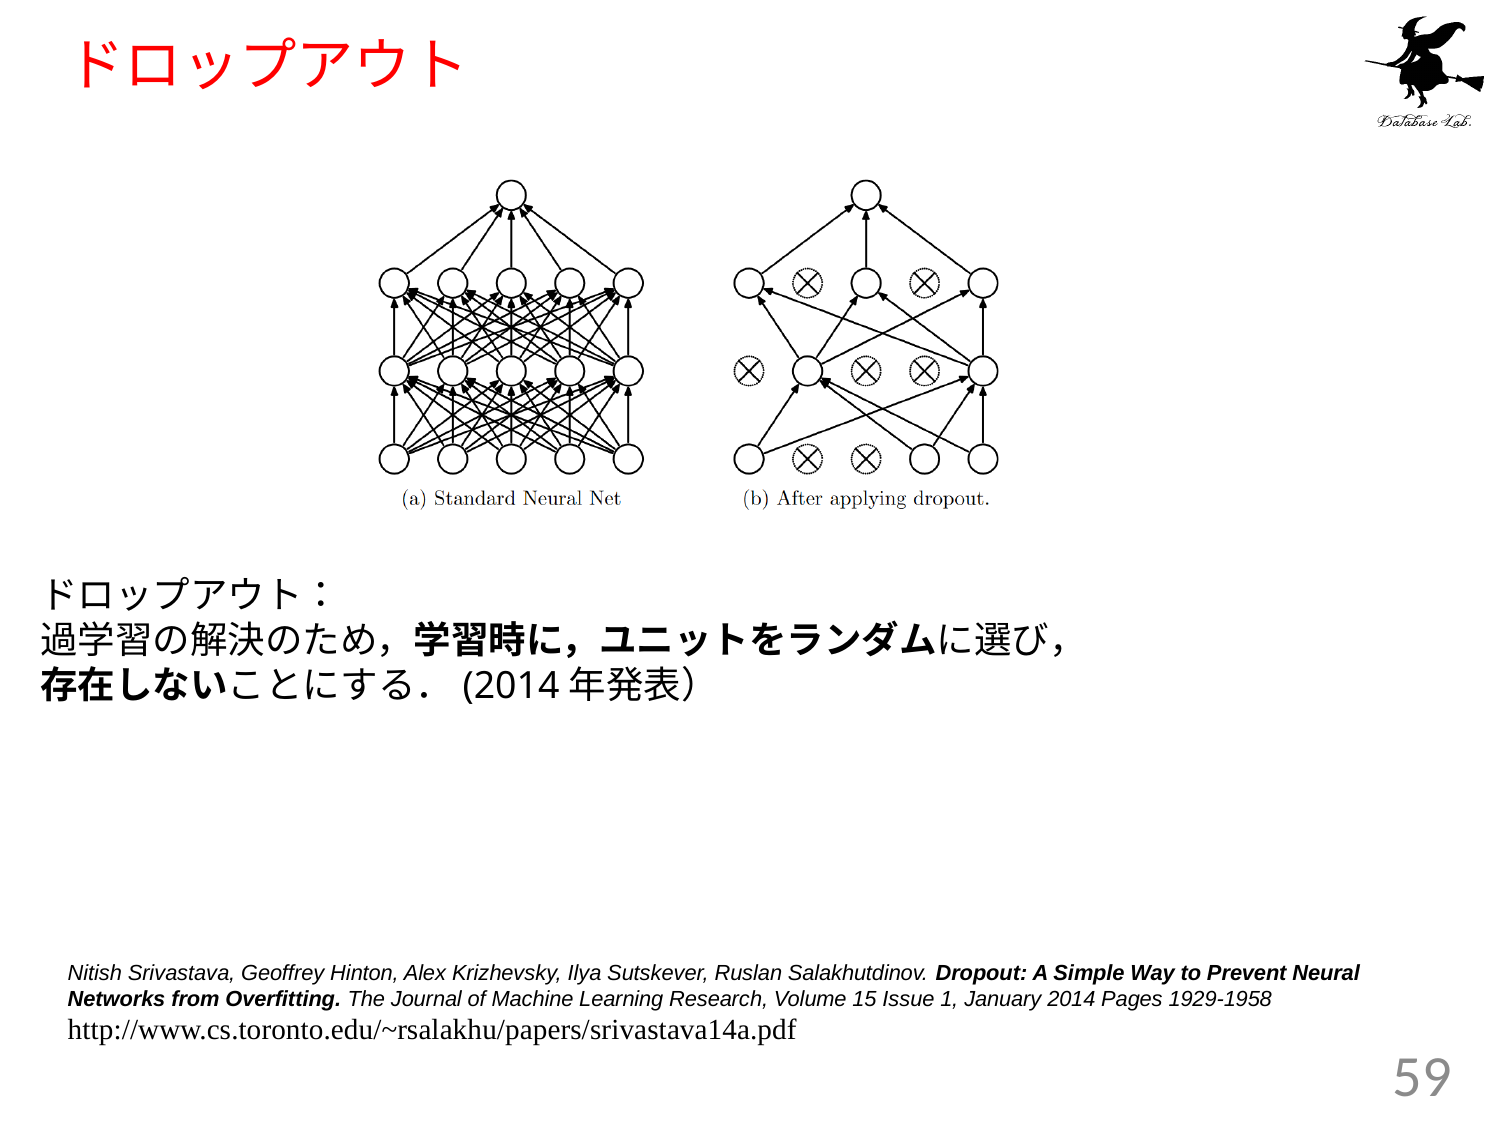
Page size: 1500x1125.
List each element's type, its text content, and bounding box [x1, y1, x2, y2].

picture [1362, 14, 1486, 130]
slide_number 59 [1129, 1042, 1467, 1103]
text_box ドロップアウト： 過学習の解決のため，学習時に，ユニットをランダムに選び， 存在しないことにする．(2014年発表） [25, 563, 1309, 759]
title ドロップアウト [52, 28, 1441, 106]
picture [342, 158, 1027, 522]
list Nitish Srivastava, Geoffrey Hinton, Alex Krizhevsky, Ilya Sutskever, Ruslan Salakhutdinov. Dropout: A Simple Way to Prevent Neural Networks from Overfitting. The Journal of Machine Learning Research, Volume 15 Issue 1, January 2014 Pages 1929-1958 http://www.cs.toronto.edu/~rsalakhu/papers/srivastava14a.pdf [52, 950, 1441, 1083]
